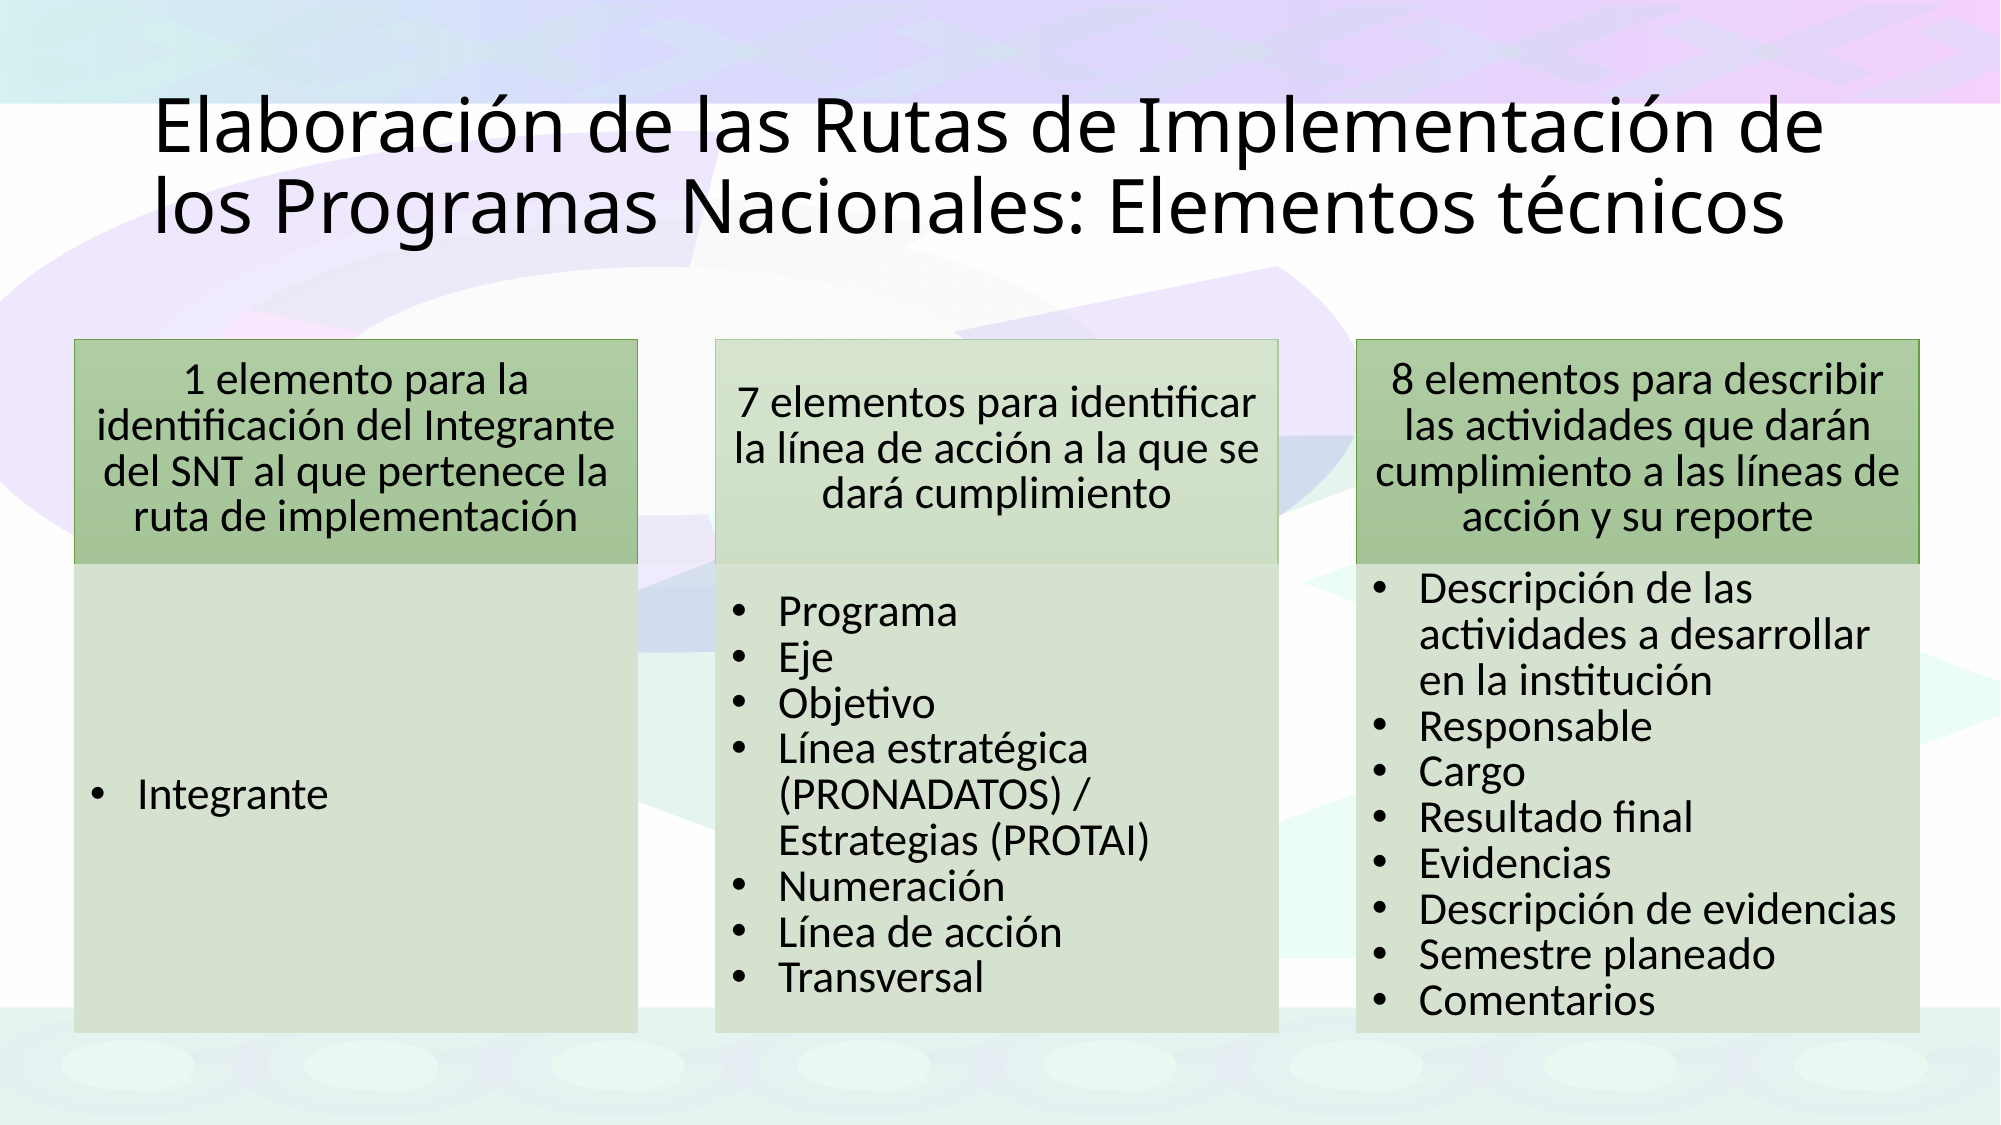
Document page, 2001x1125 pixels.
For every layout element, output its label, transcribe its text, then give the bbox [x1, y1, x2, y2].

title Elaboración de las Rutas de Implementación de los Programas Nacionales: Elementos técnicos [137, 59, 1863, 224]
picture [0, 0, 2001, 1125]
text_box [74, 224, 1920, 1125]
